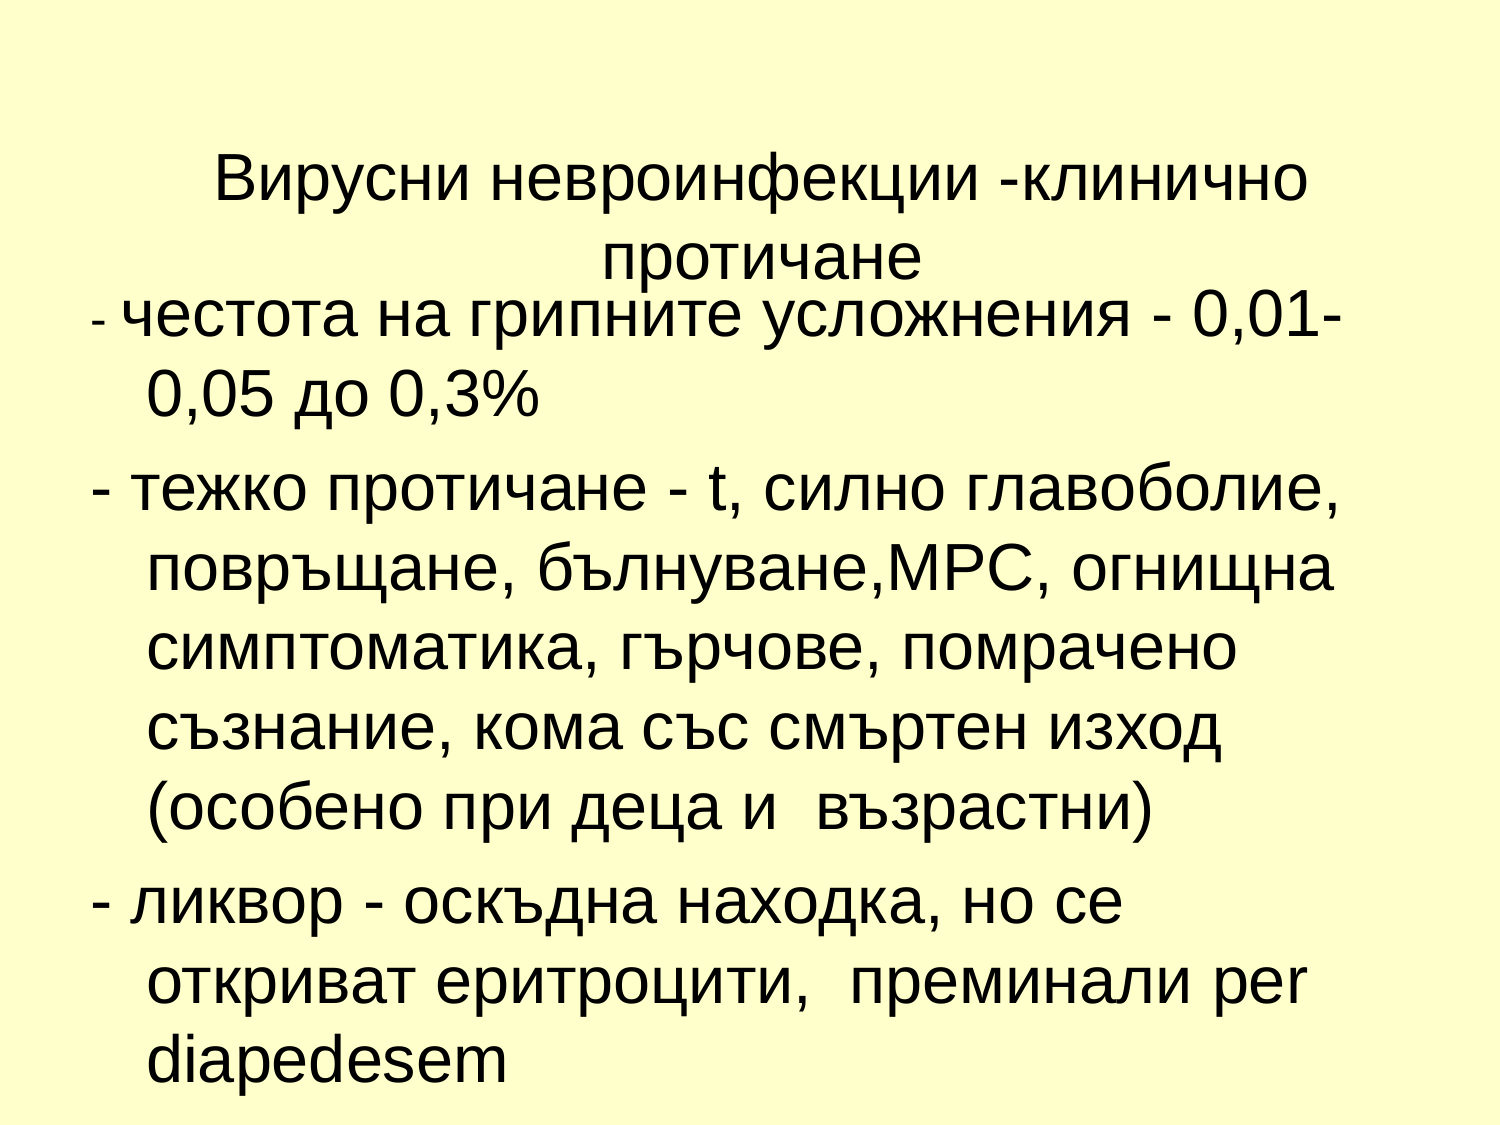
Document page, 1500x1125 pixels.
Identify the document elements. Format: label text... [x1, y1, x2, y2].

list - честота на грипните усложнения - 0,01-0,05 до 0,3% - тежко протичане - t, силно главоболие, повръщане, бълнуване,МРС, огнищна симптоматика, гърчове, помрачено съзнание, кома със смъртен изход (особено при деца и възрастни) - ликвор - оскъдна находка, но се откриват еритроцити, преминали per diapedesem [75, 262, 1425, 1005]
title Вирусни невроинфекции -клинично протичане [123, 125, 1401, 262]
